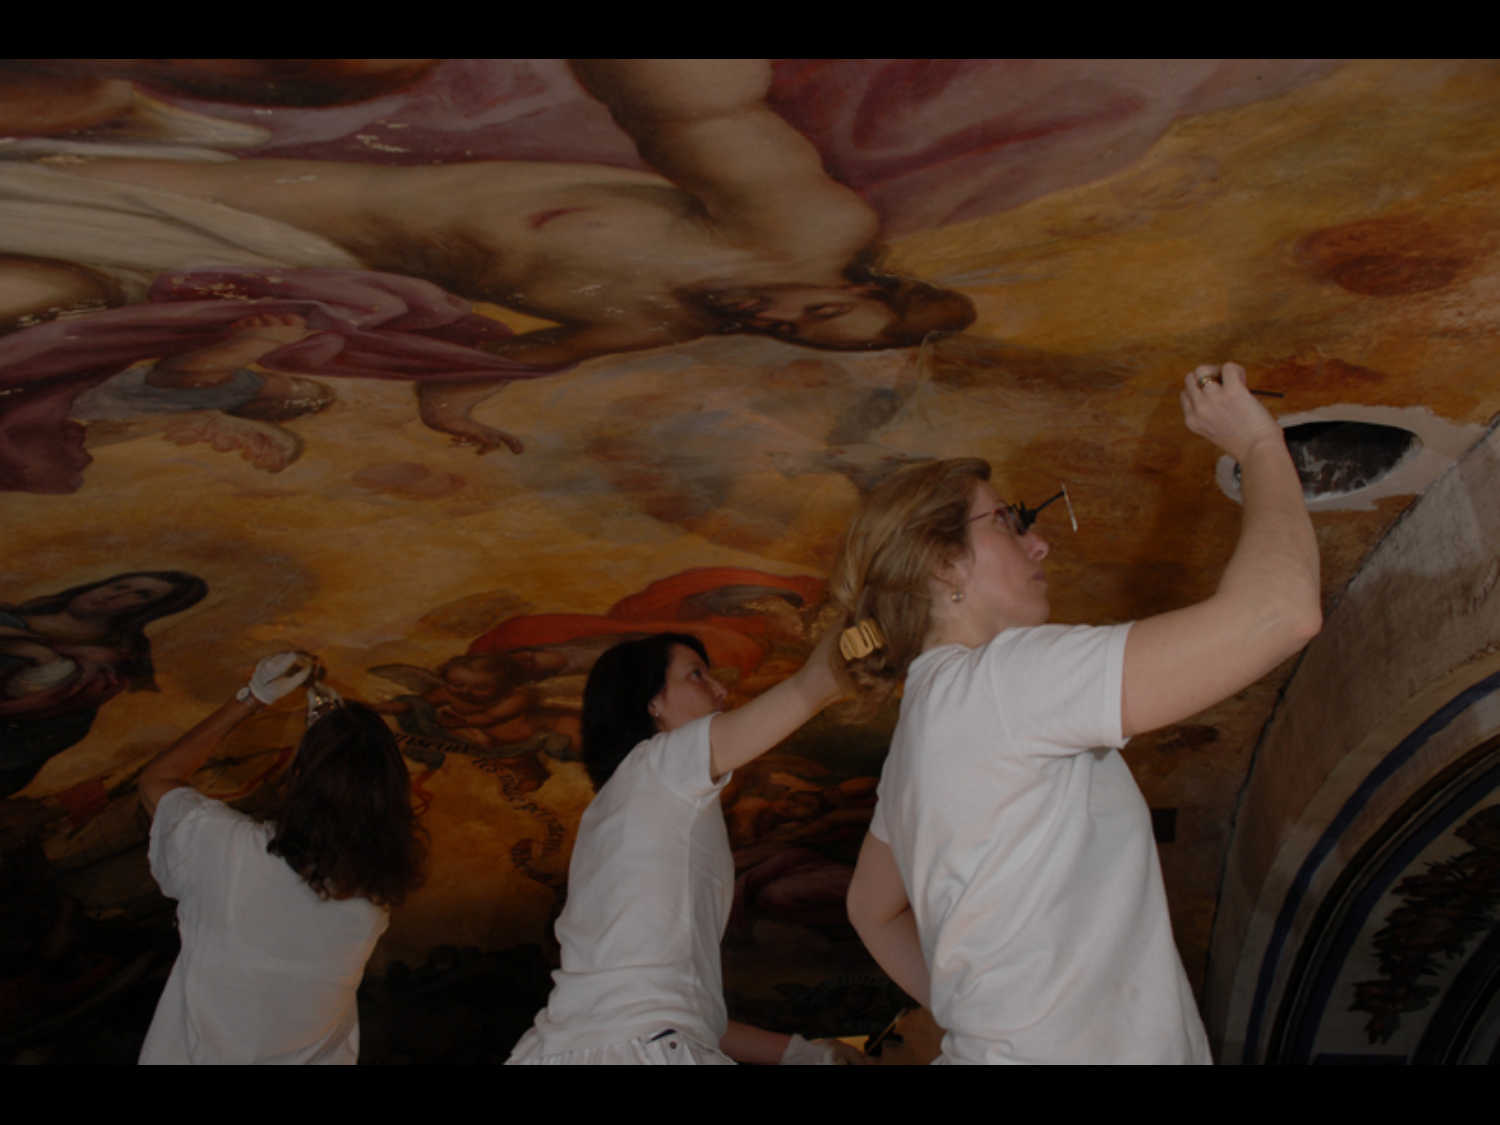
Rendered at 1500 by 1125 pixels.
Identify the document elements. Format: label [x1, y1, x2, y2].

picture [0, 59, 1500, 1065]
